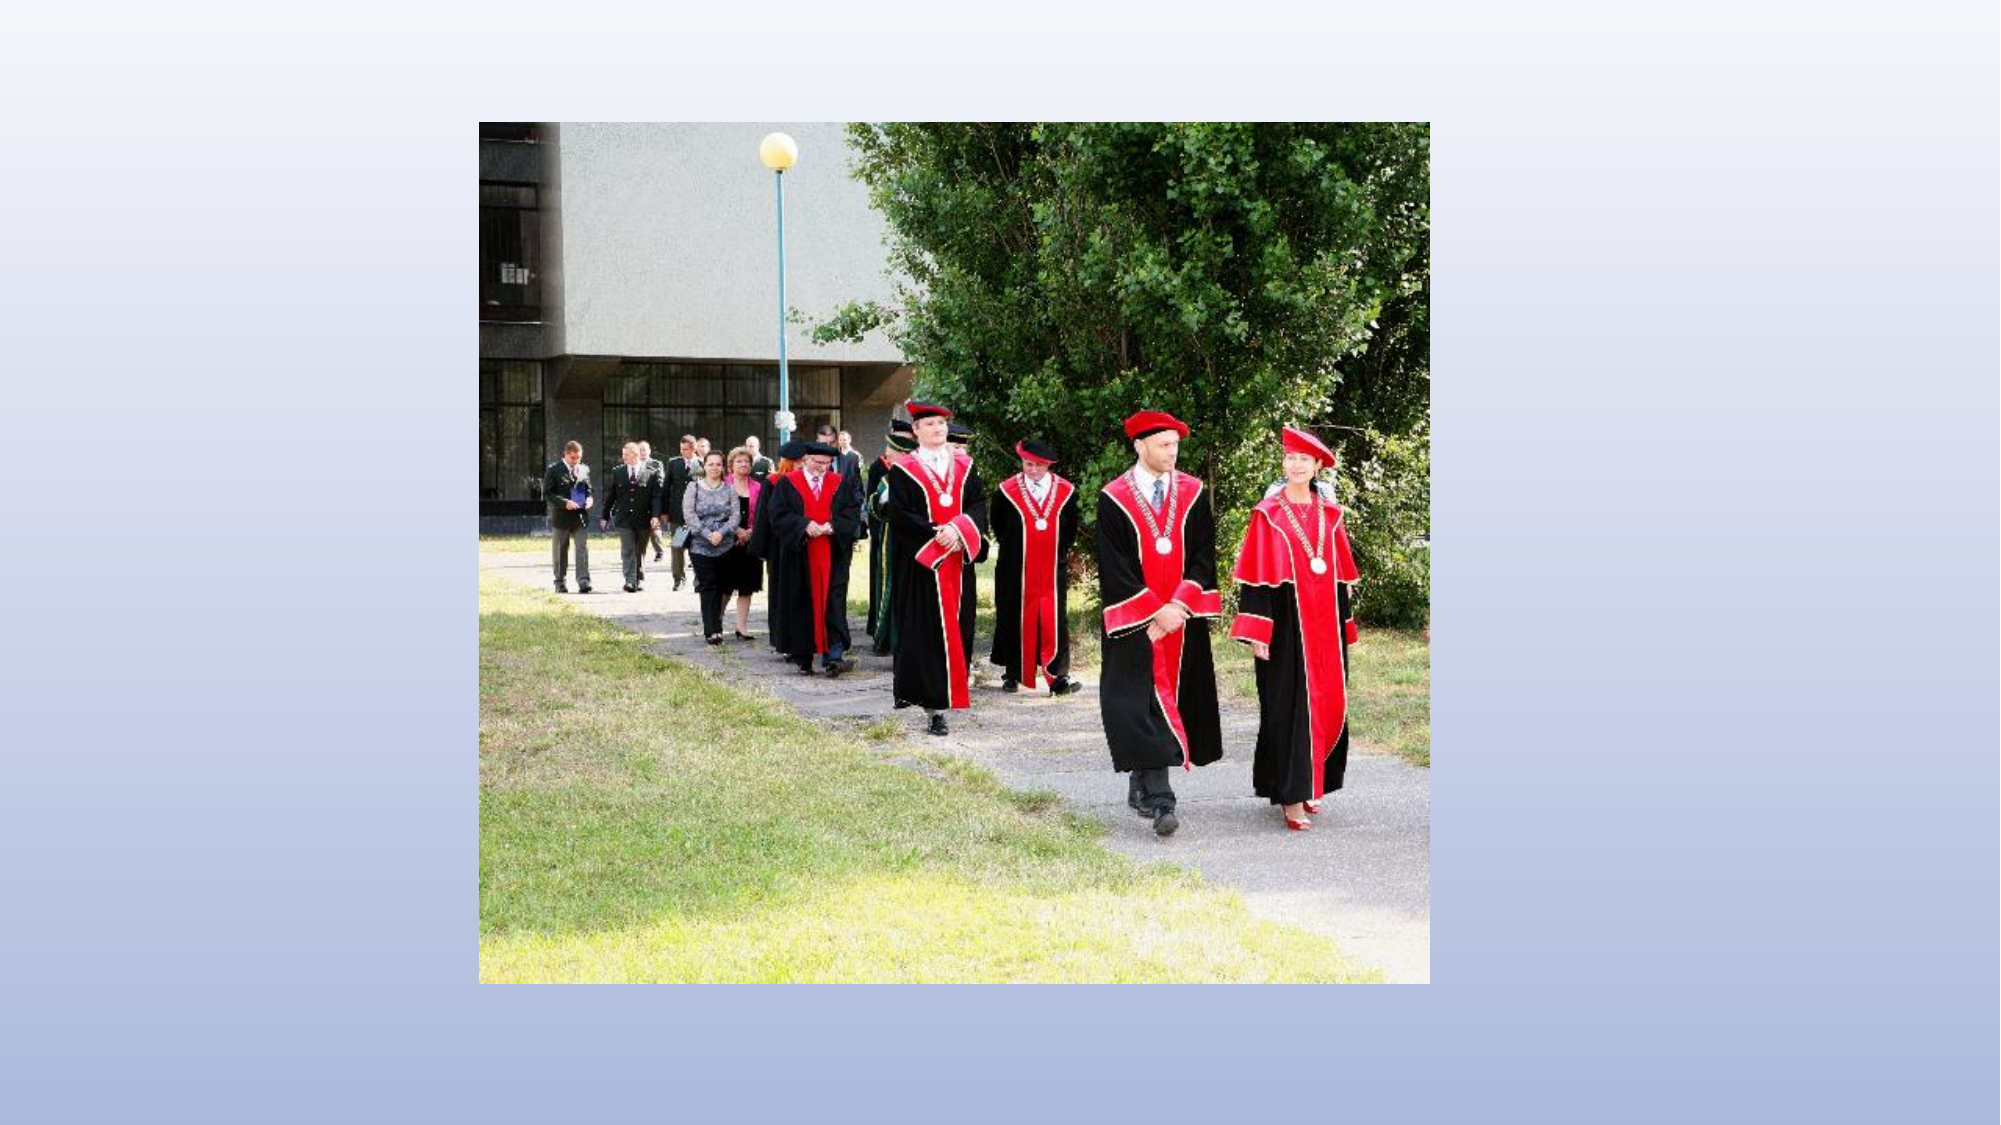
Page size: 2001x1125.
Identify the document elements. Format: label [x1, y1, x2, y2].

list [479, 122, 1430, 984]
